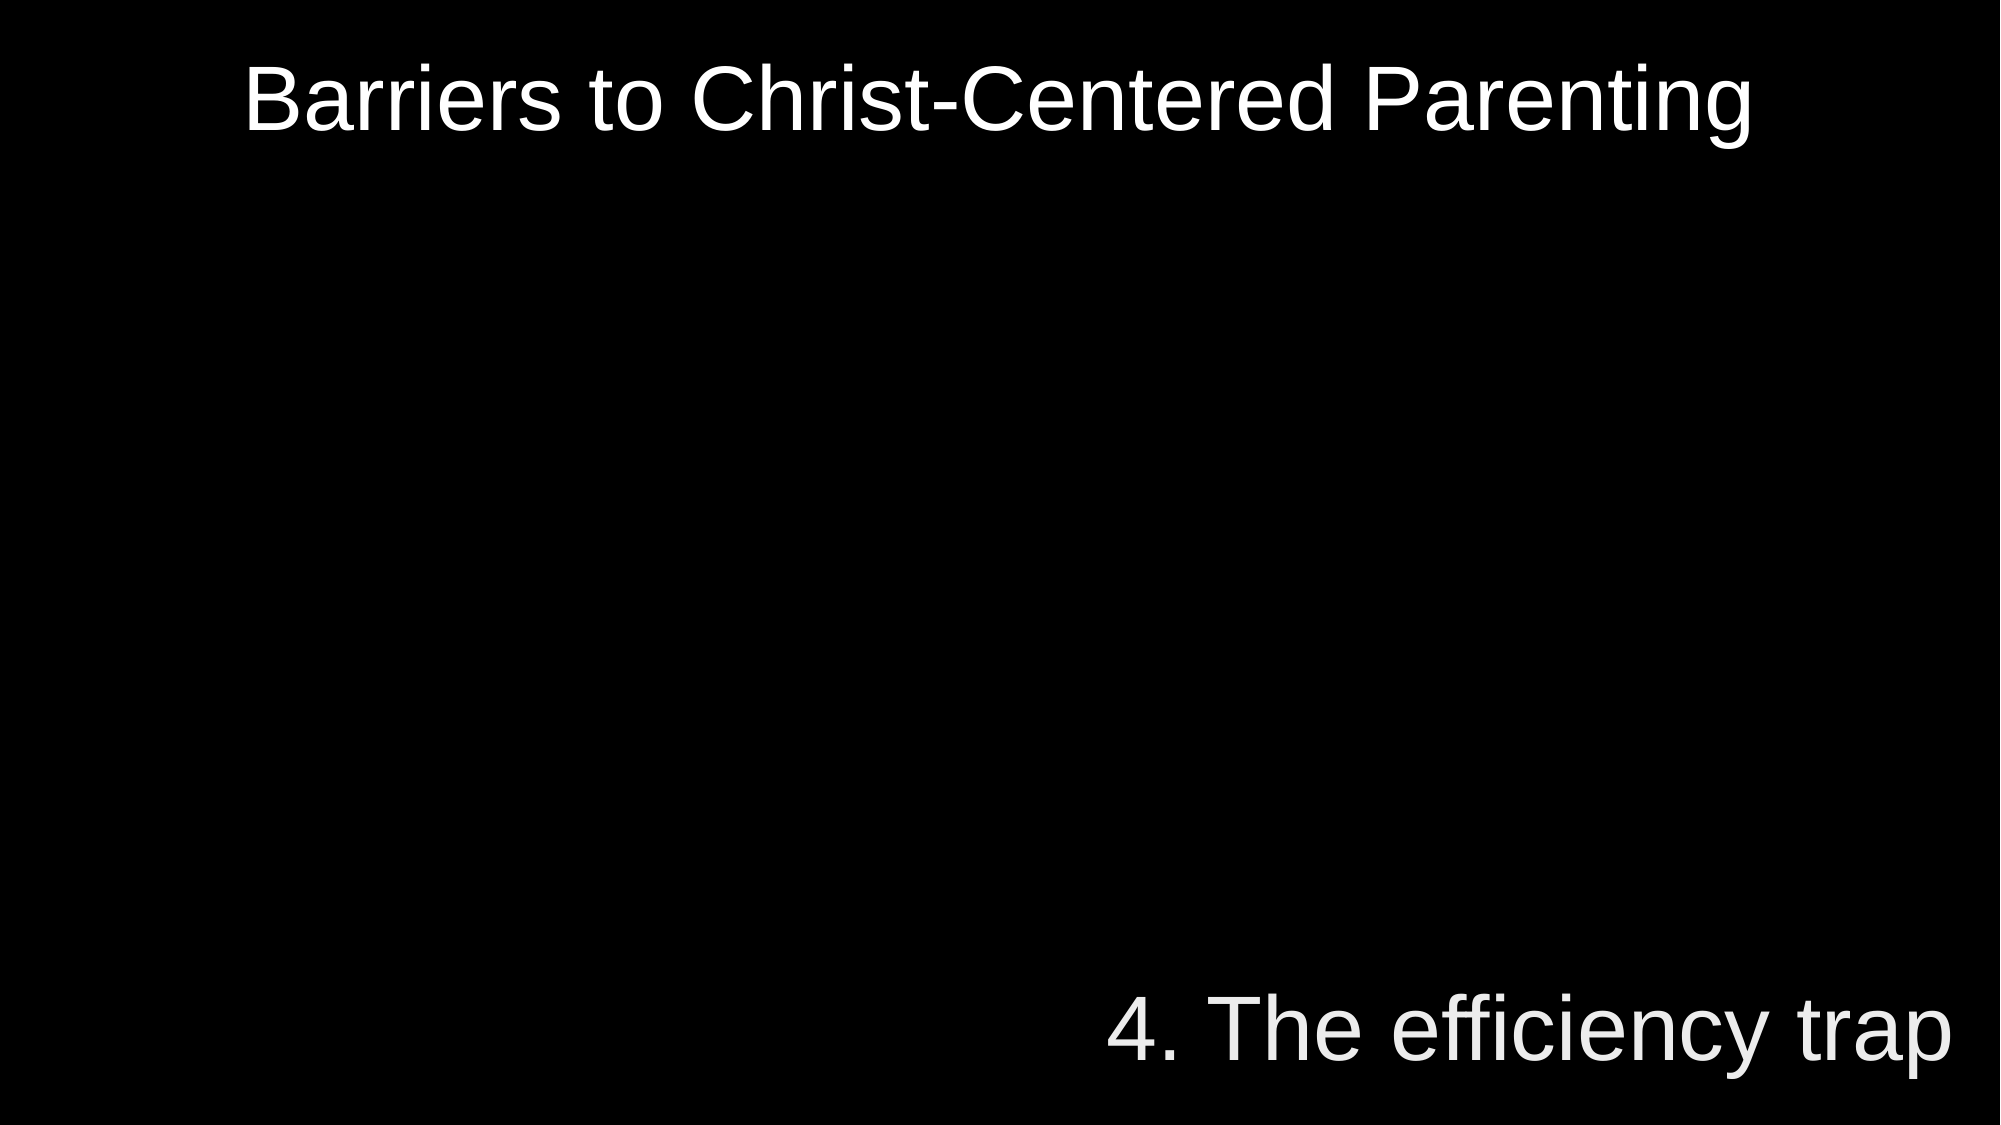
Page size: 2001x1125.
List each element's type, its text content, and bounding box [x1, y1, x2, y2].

title Barriers to Christ-Centered Parenting [33, 24, 1967, 163]
text_box 4. The efficiency trap [612, 961, 1970, 1086]
